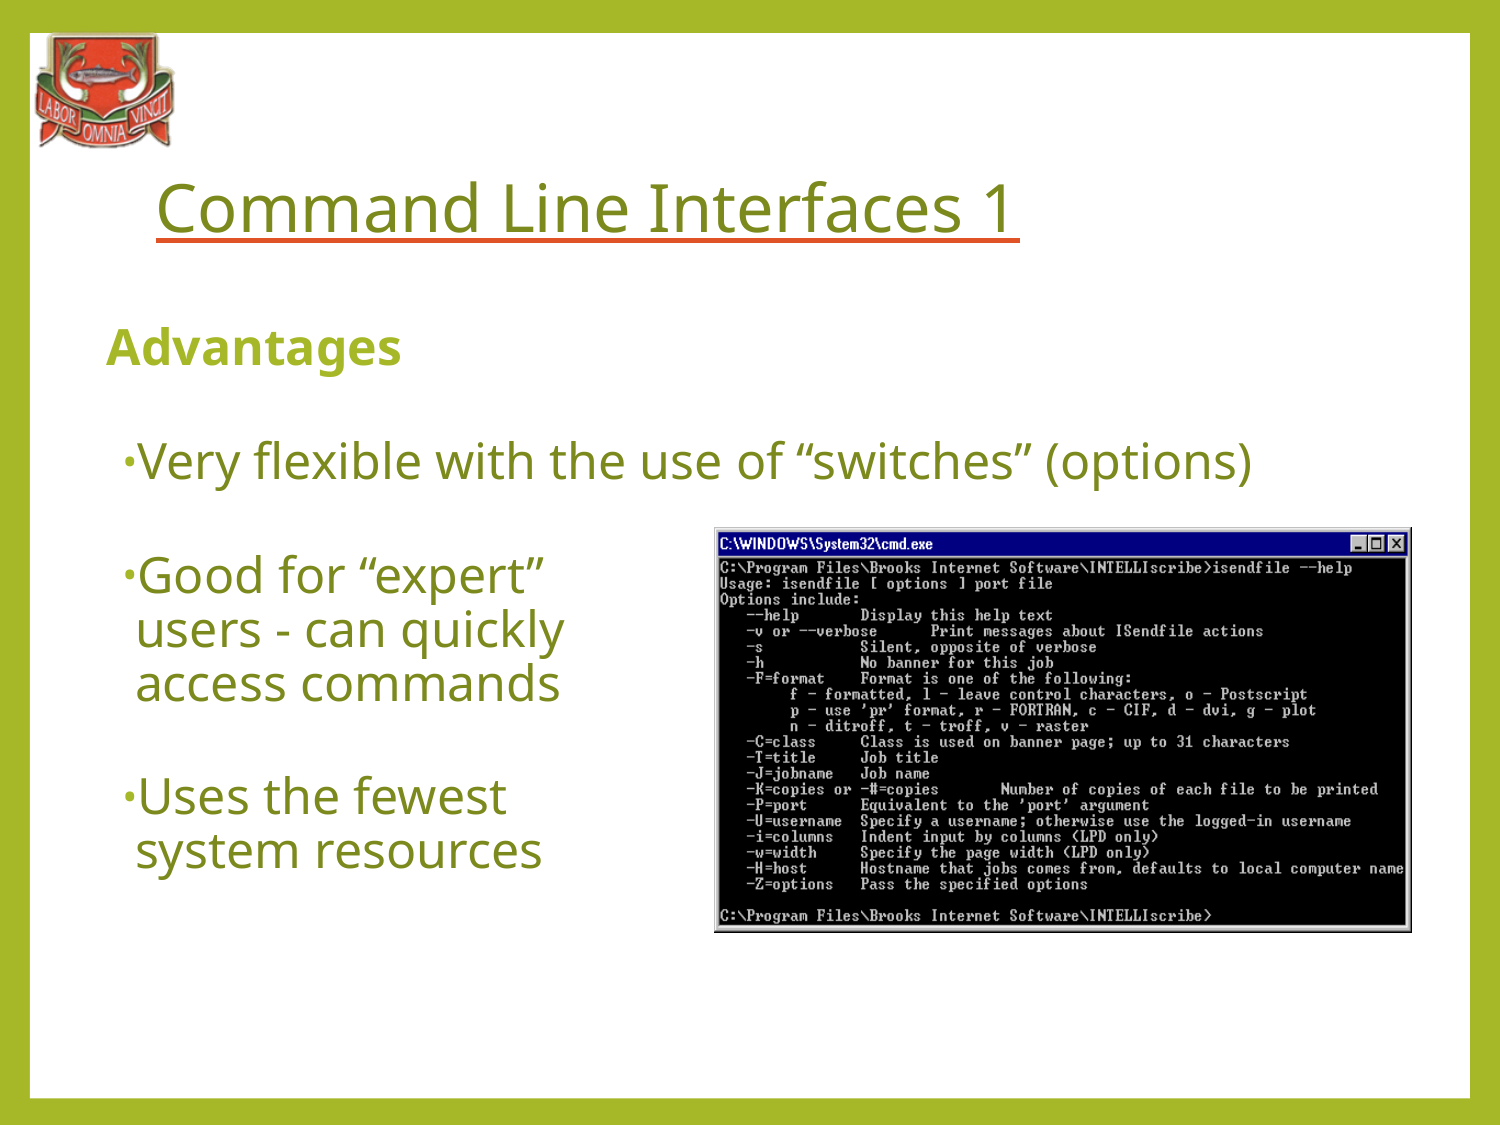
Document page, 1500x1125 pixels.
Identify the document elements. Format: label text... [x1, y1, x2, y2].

list Advantages Very flexible with the use of “switches” (options) Good for “expert” users - can quickly access commands Uses the fewest system resources [88, 314, 1328, 977]
picture [714, 526, 1412, 934]
title Command Line Interfaces 1 [140, 99, 1356, 323]
picture [29, 19, 180, 166]
